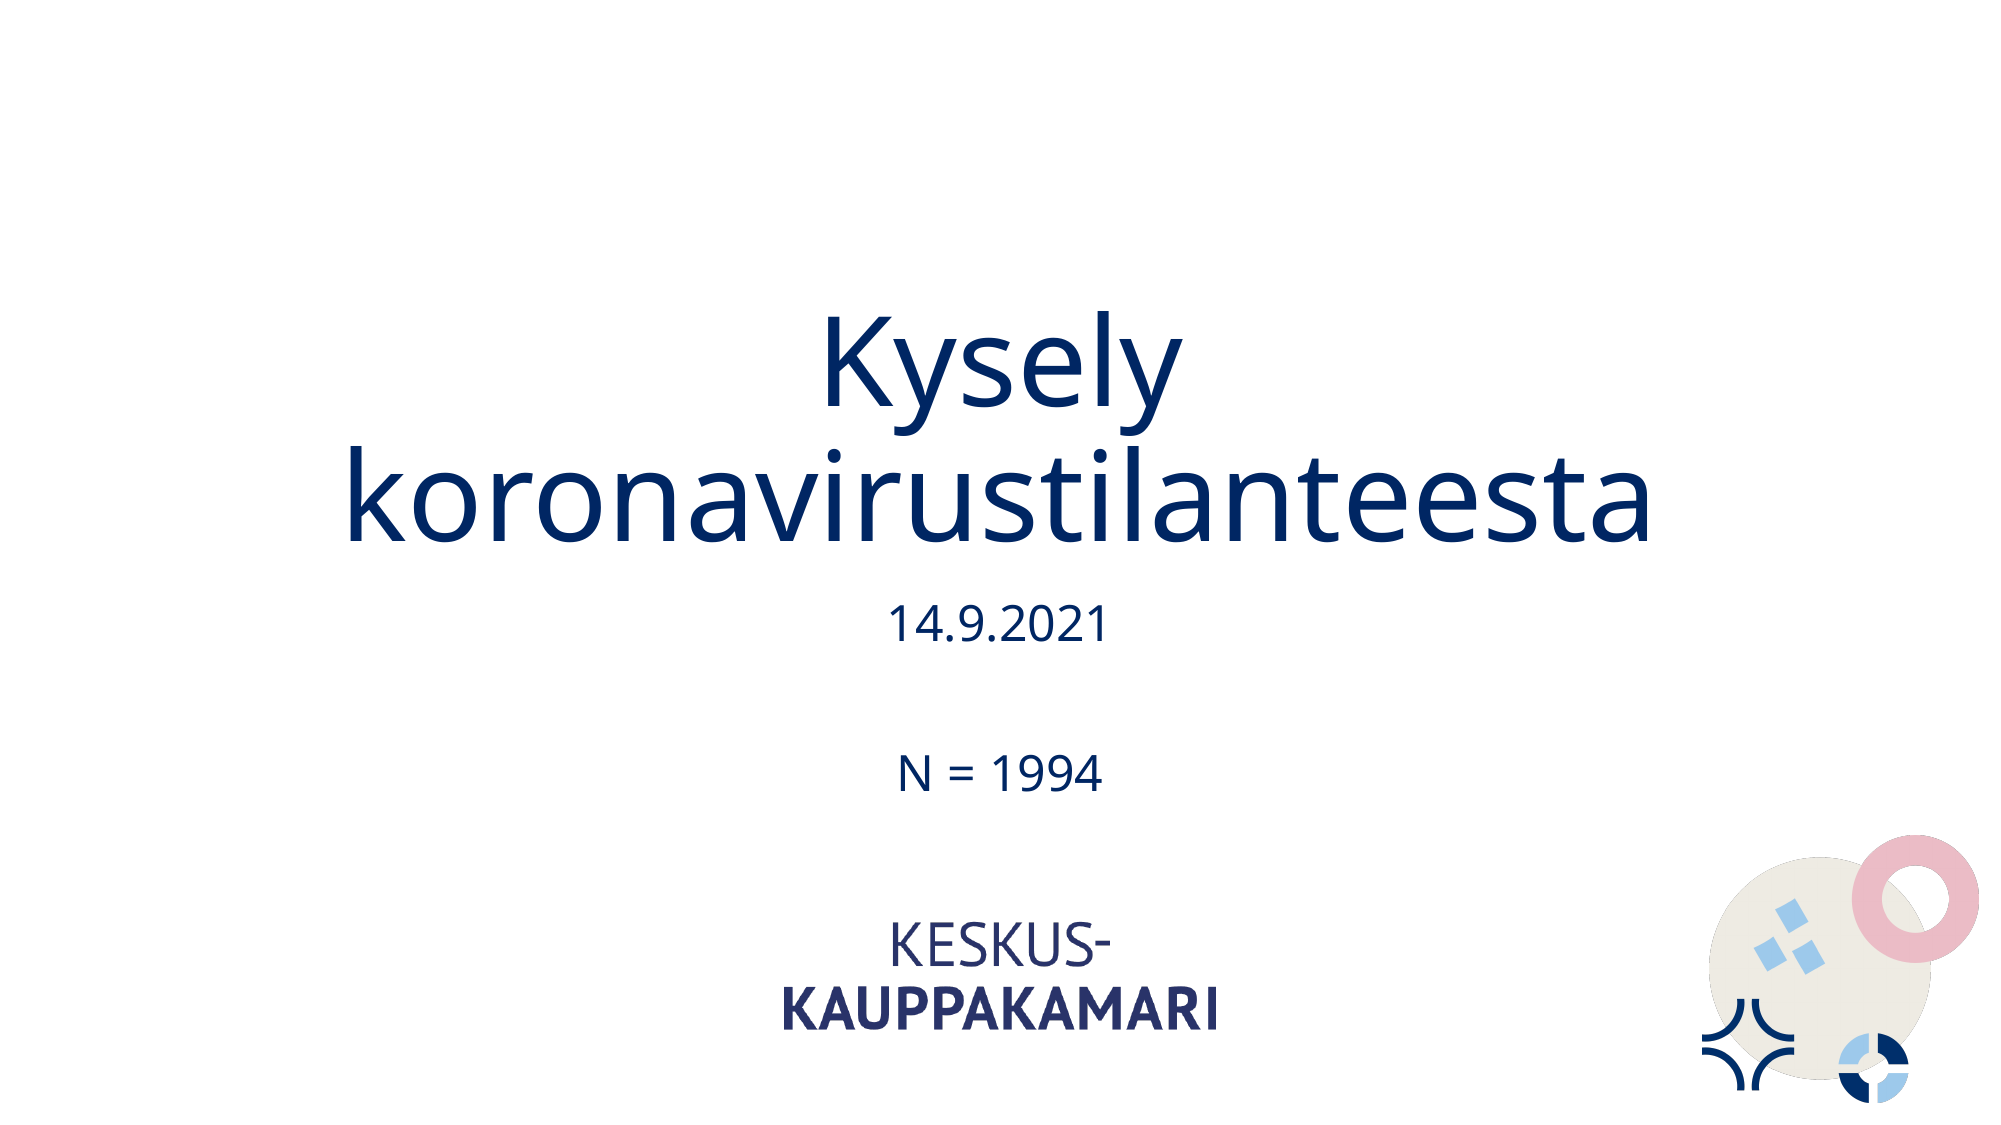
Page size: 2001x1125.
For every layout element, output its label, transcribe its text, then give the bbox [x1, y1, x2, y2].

subtitle 14.9.2021 N = 1994 [249, 590, 1750, 863]
picture [784, 921, 1216, 1030]
picture [1702, 835, 1979, 1103]
title Kysely koronavirustilanteesta [249, 184, 1750, 576]
